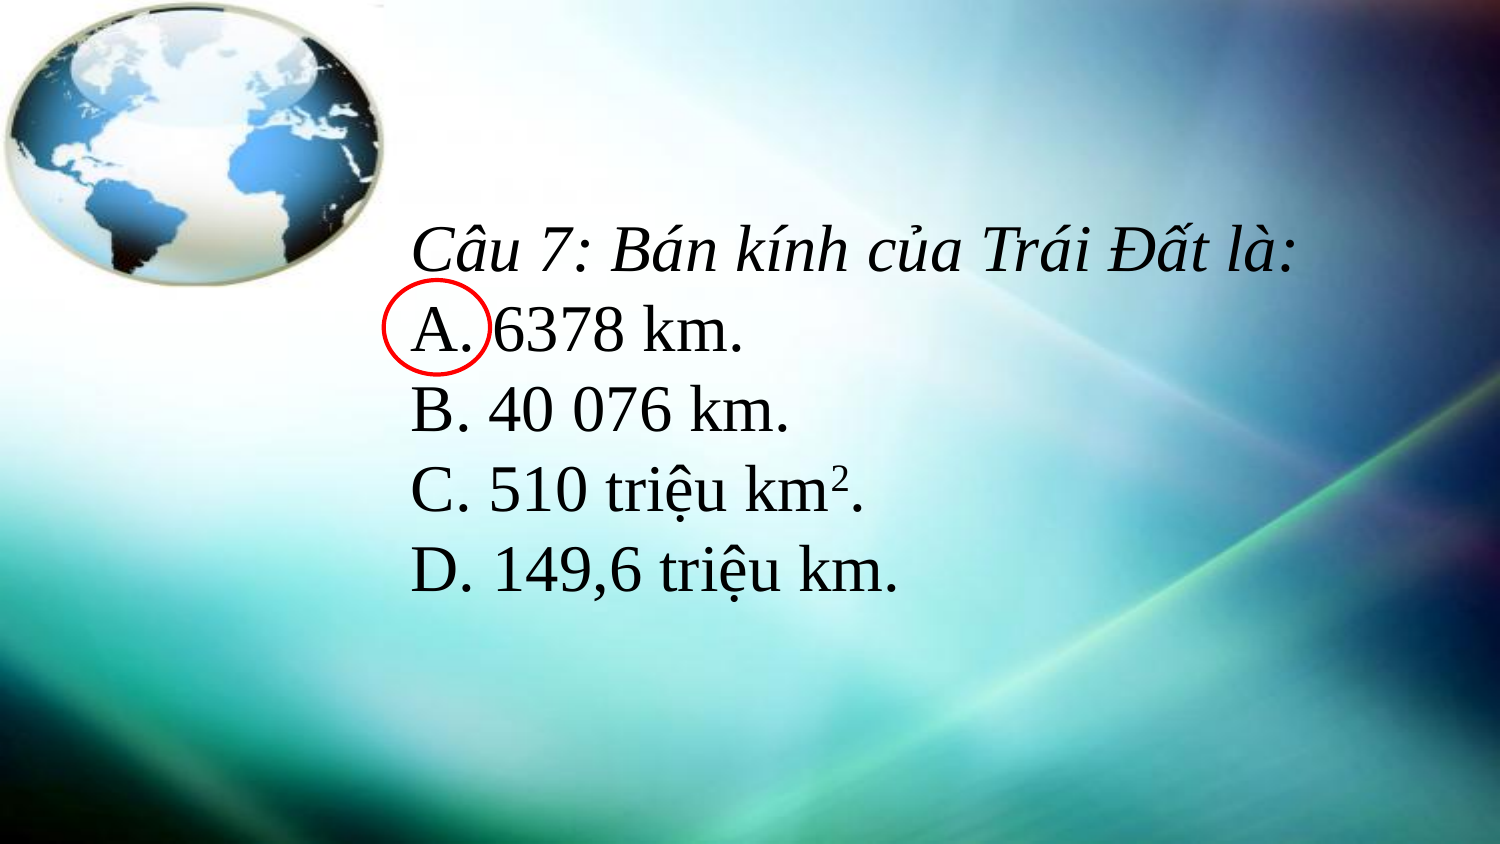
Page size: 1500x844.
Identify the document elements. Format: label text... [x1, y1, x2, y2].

text_box Câu 7: Bán kính của Trái Đất là: A. 6378 km. B. 40 076 km. C. 510 triệu km2. D. 149,6 triệu km. [395, 197, 1421, 703]
picture [0, 0, 1500, 844]
text_box [383, 280, 491, 375]
